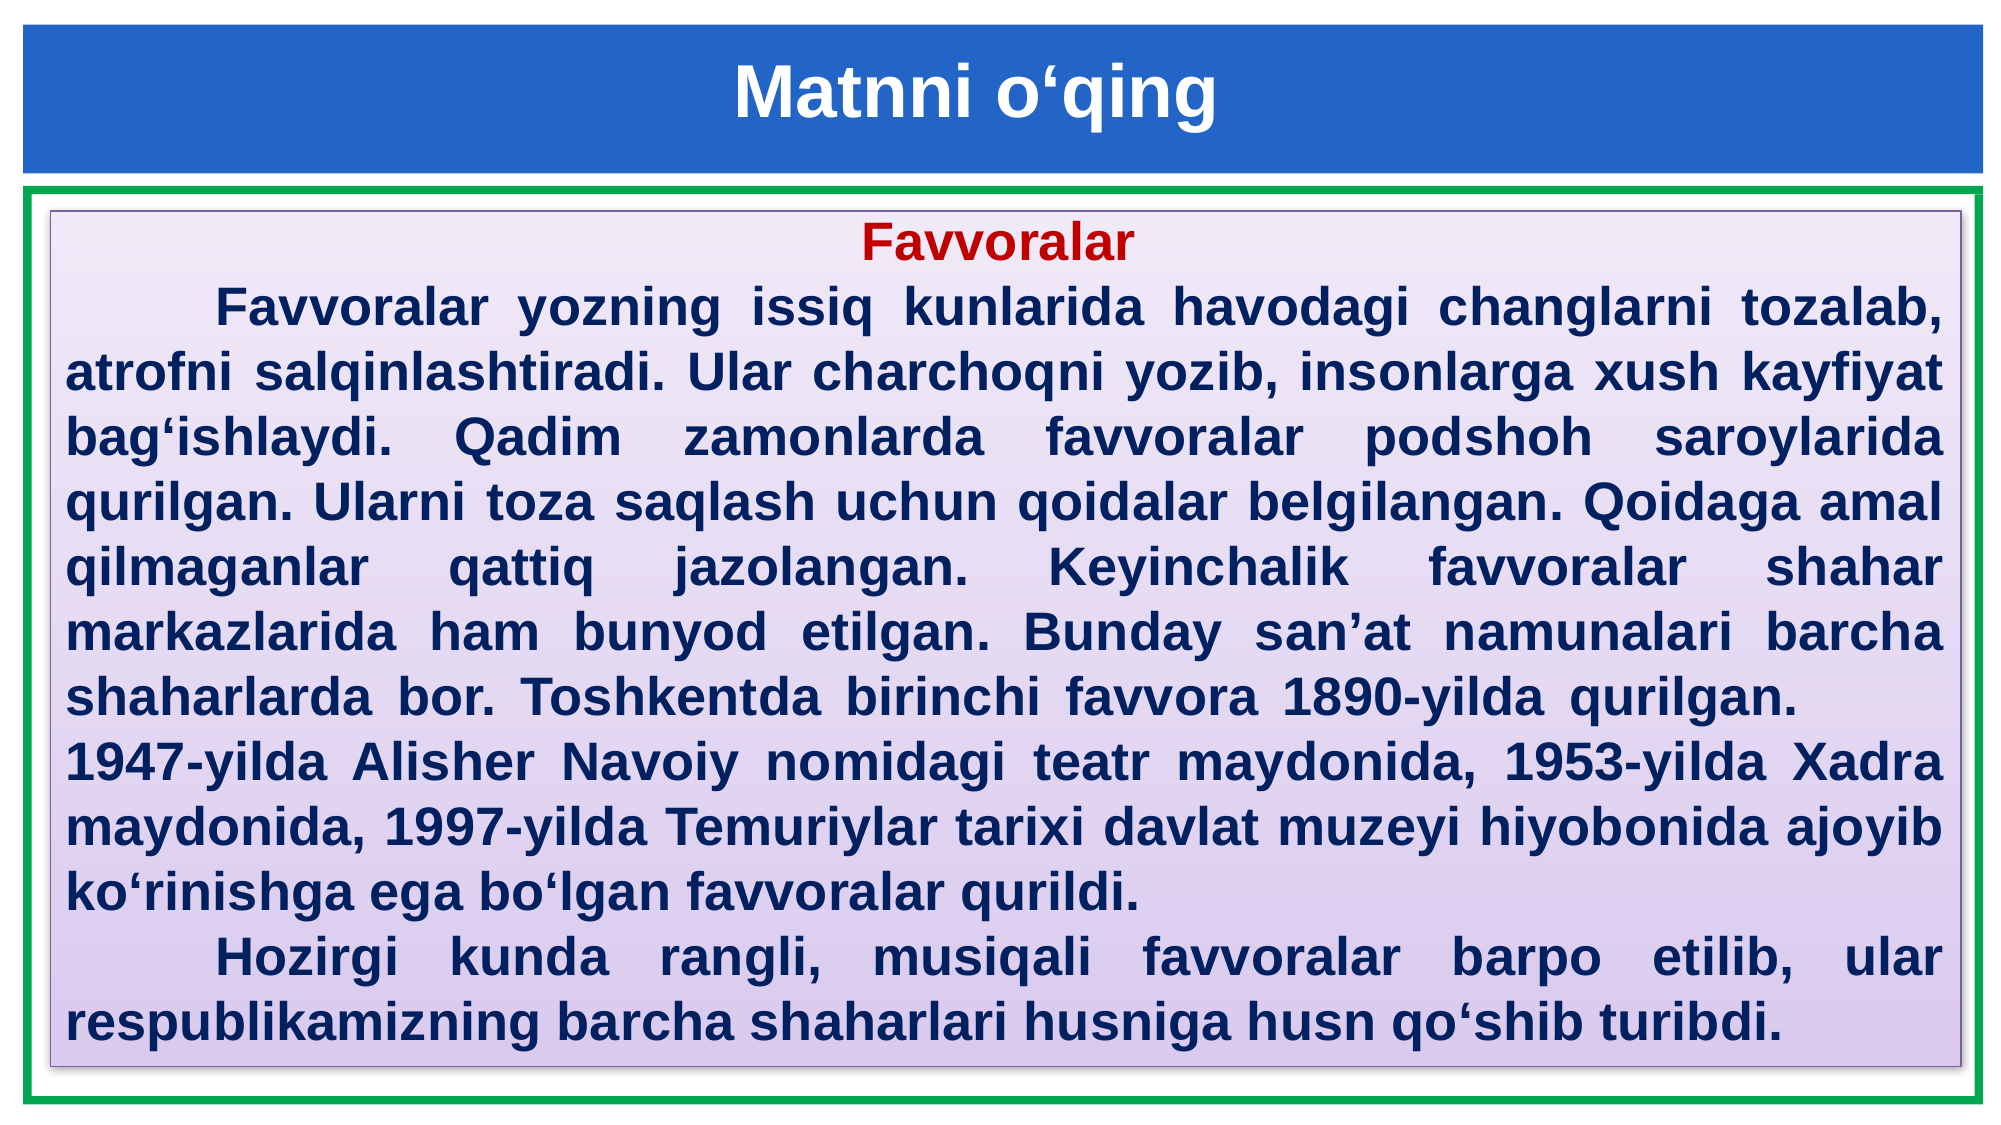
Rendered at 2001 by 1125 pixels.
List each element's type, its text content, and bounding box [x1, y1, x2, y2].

text_box Matnni o‘qing [100, 41, 1853, 151]
text_box Favvoralar Favvoralar yozning issiq kunlarida havodagi changlarni tozalab, atrofni salqinlashtiradi. Ular charchoqni yozib, insonlarga xush kayfiyat bag‘ishlaydi. Qadim zamonlarda favvoralar podshoh saroylarida qurilgan. Ularni toza saqlash uchun qoidalar belgilangan. Qoidaga amal qilmaganlar qattiq jazolangan. Keyinchalik favvoralar shahar markazlarida ham bunyod etilgan. Bunday san’at namunalari barcha shaharlarda bor. Toshkentda birinchi favvora 1890-yilda qurilgan. 1947-yilda Alisher Navoiy nomidagi teatr maydonida, 1953-yilda Xadra maydonida, 1997-yilda Temuriylar tarixi davlat muzeyi hiyobonida ajoyib ko‘rinishga ega bo‘lgan favvoralar qurildi. Hozirgi kunda rangli, musiqali favvoralar barpo etilib, ular respublikamizning barcha shaharlari husniga husn qo‘shib turibdi. [50, 210, 1962, 1067]
